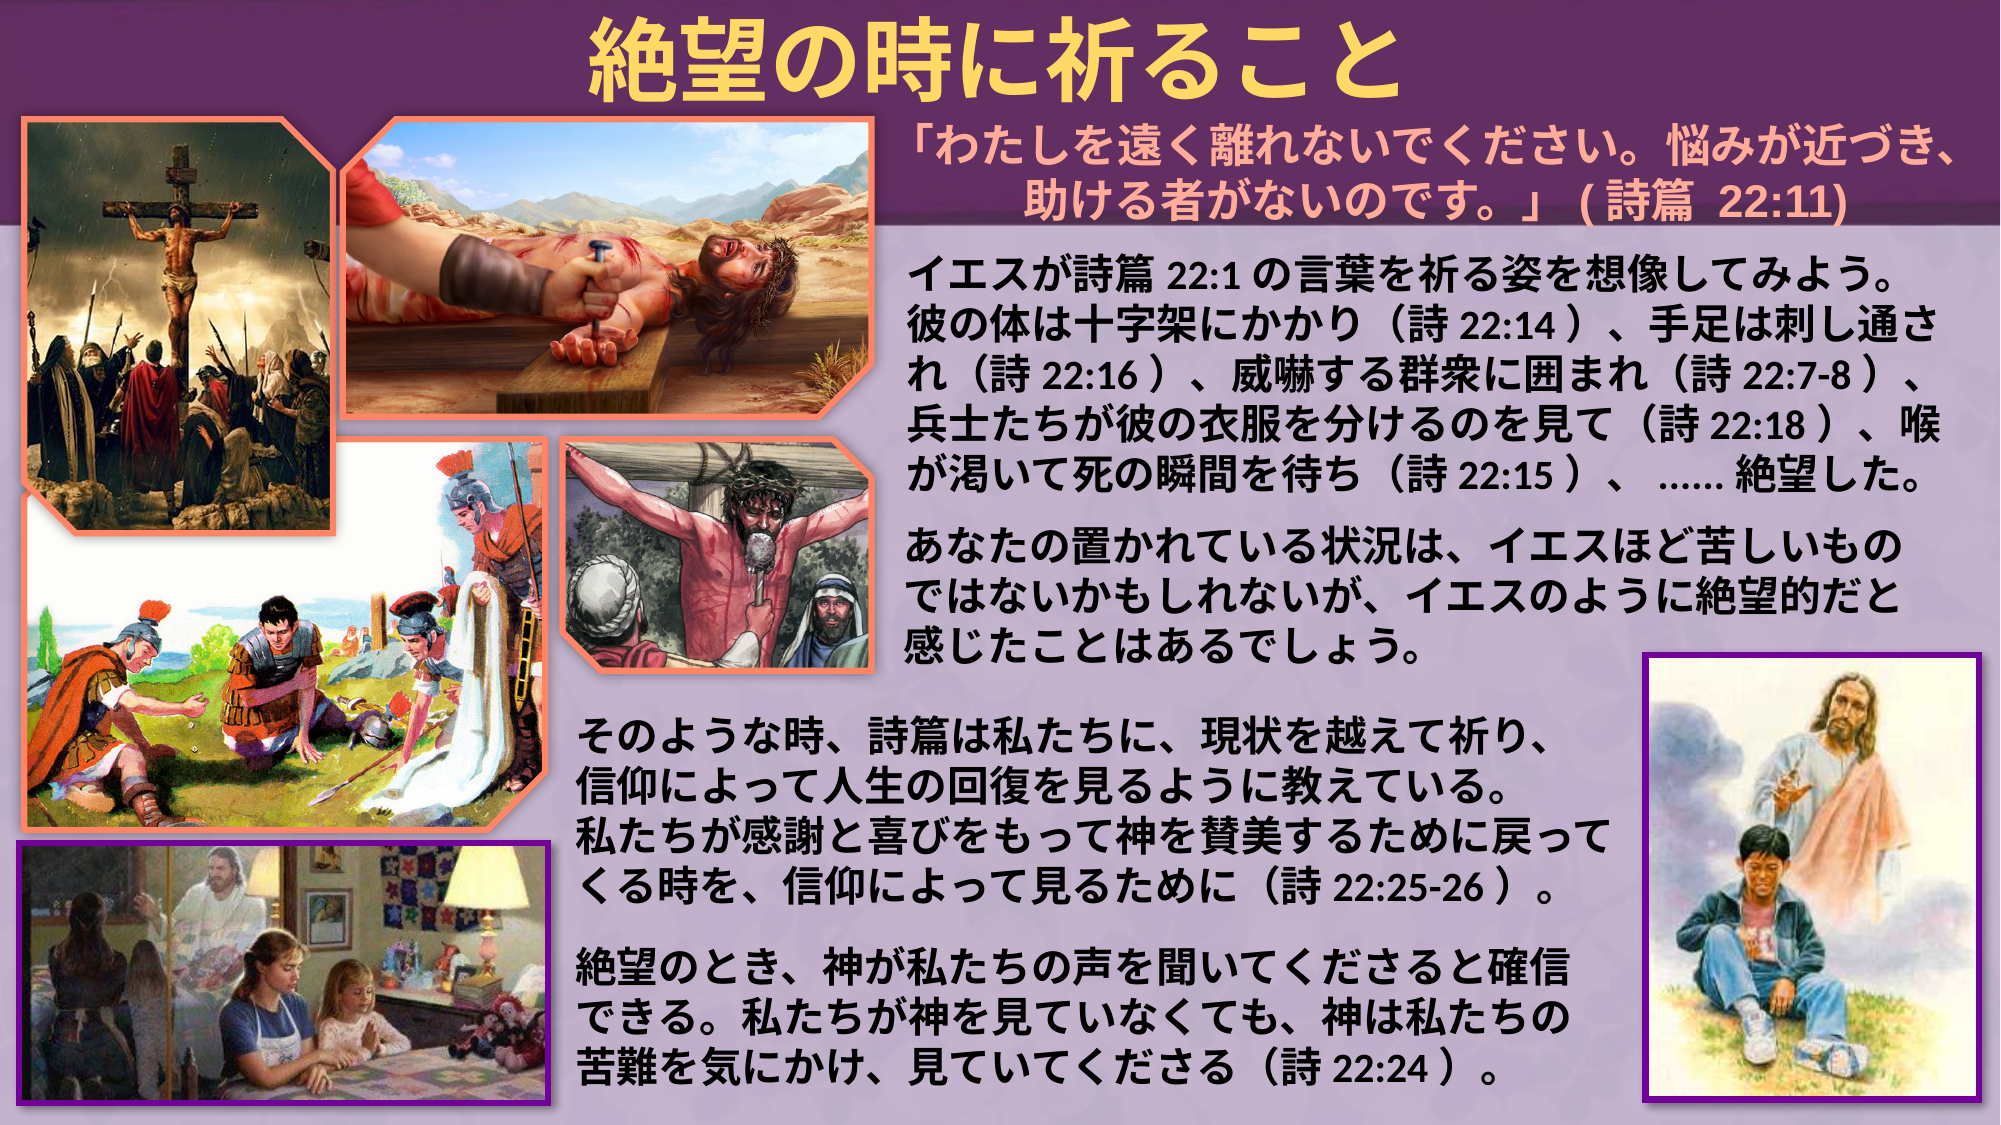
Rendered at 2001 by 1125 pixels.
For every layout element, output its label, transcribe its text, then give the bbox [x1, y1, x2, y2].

text_box 「わたしを遠く離れないでください。悩みが近づき、助ける者がないのです。」(詩篇 22:11) [877, 109, 2000, 235]
picture [0, 0, 2001, 1125]
text_box 絶望の時に祈ること [0, 0, 2000, 120]
text_box イエスが詩篇22:1の言葉を祈る姿を想像してみよう。 彼の体は十字架にかかり（詩22:14）、手足は刺し通され（詩22:16）、威嚇する群衆に囲まれ（詩22:7-8）、兵士たちが彼の衣服を分けるのを見て（詩22:18）、喉が渇いて死の瞬間を待ち（詩22:15）、......絶望した。 [891, 240, 1980, 505]
text_box あなたの置かれている状況は、イエスほど苦しいもの ではないかもしれないが、イエスのように絶望的だと 感じたことはあるでしょう。 [888, 512, 1978, 677]
text_box そのような時、詩篇は私たちに、現状を越えて祈り、 信仰によって人生の回復を見るように教えている。 私たちが感謝と喜びをもって神を賛美するために戻ってくる時を、信仰によって見るために（詩22:25-26）。 [560, 702, 1641, 917]
text_box 絶望のとき、神が私たちの声を聞いてくださると確信 できる。私たちが神を見ていなくても、神は私たちの 苦難を気にかけ、見ていてくださる（詩22:24）。 [560, 933, 1647, 1098]
